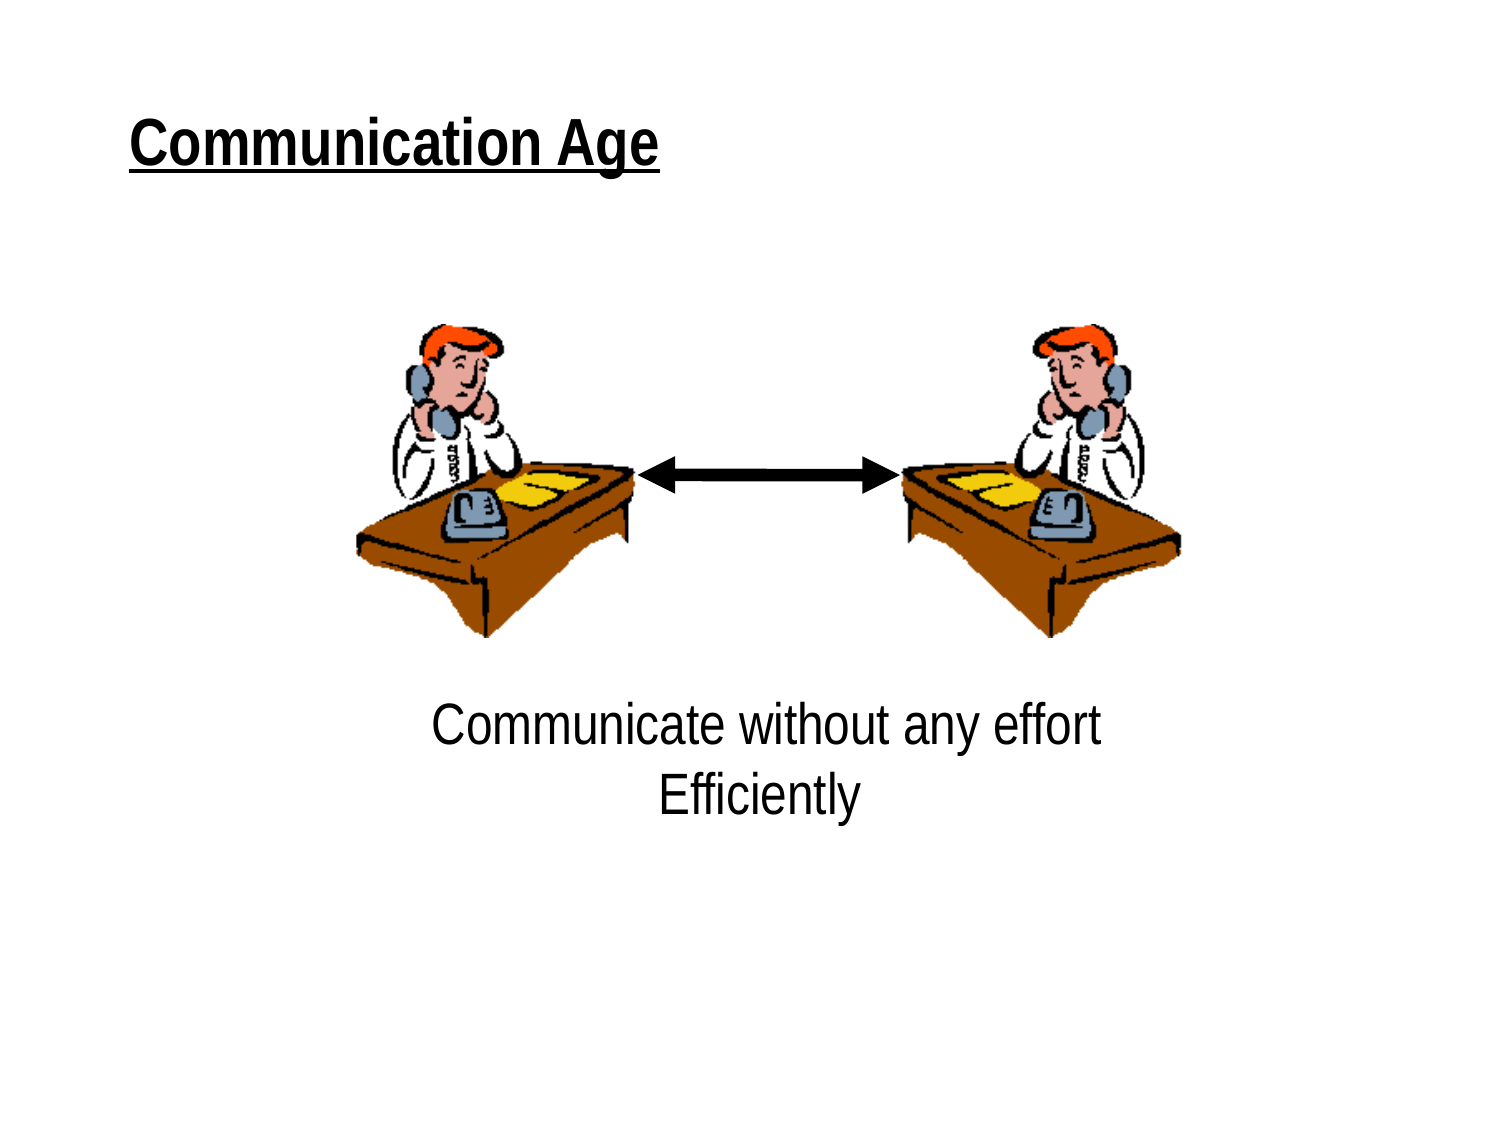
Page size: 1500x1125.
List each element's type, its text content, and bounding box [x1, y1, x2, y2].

text_box Communicate without any effort Efficiently [416, 678, 1117, 834]
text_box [349, 324, 638, 638]
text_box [900, 324, 1188, 638]
text_box [642, 468, 895, 482]
text_box Communication Age [114, 91, 676, 187]
